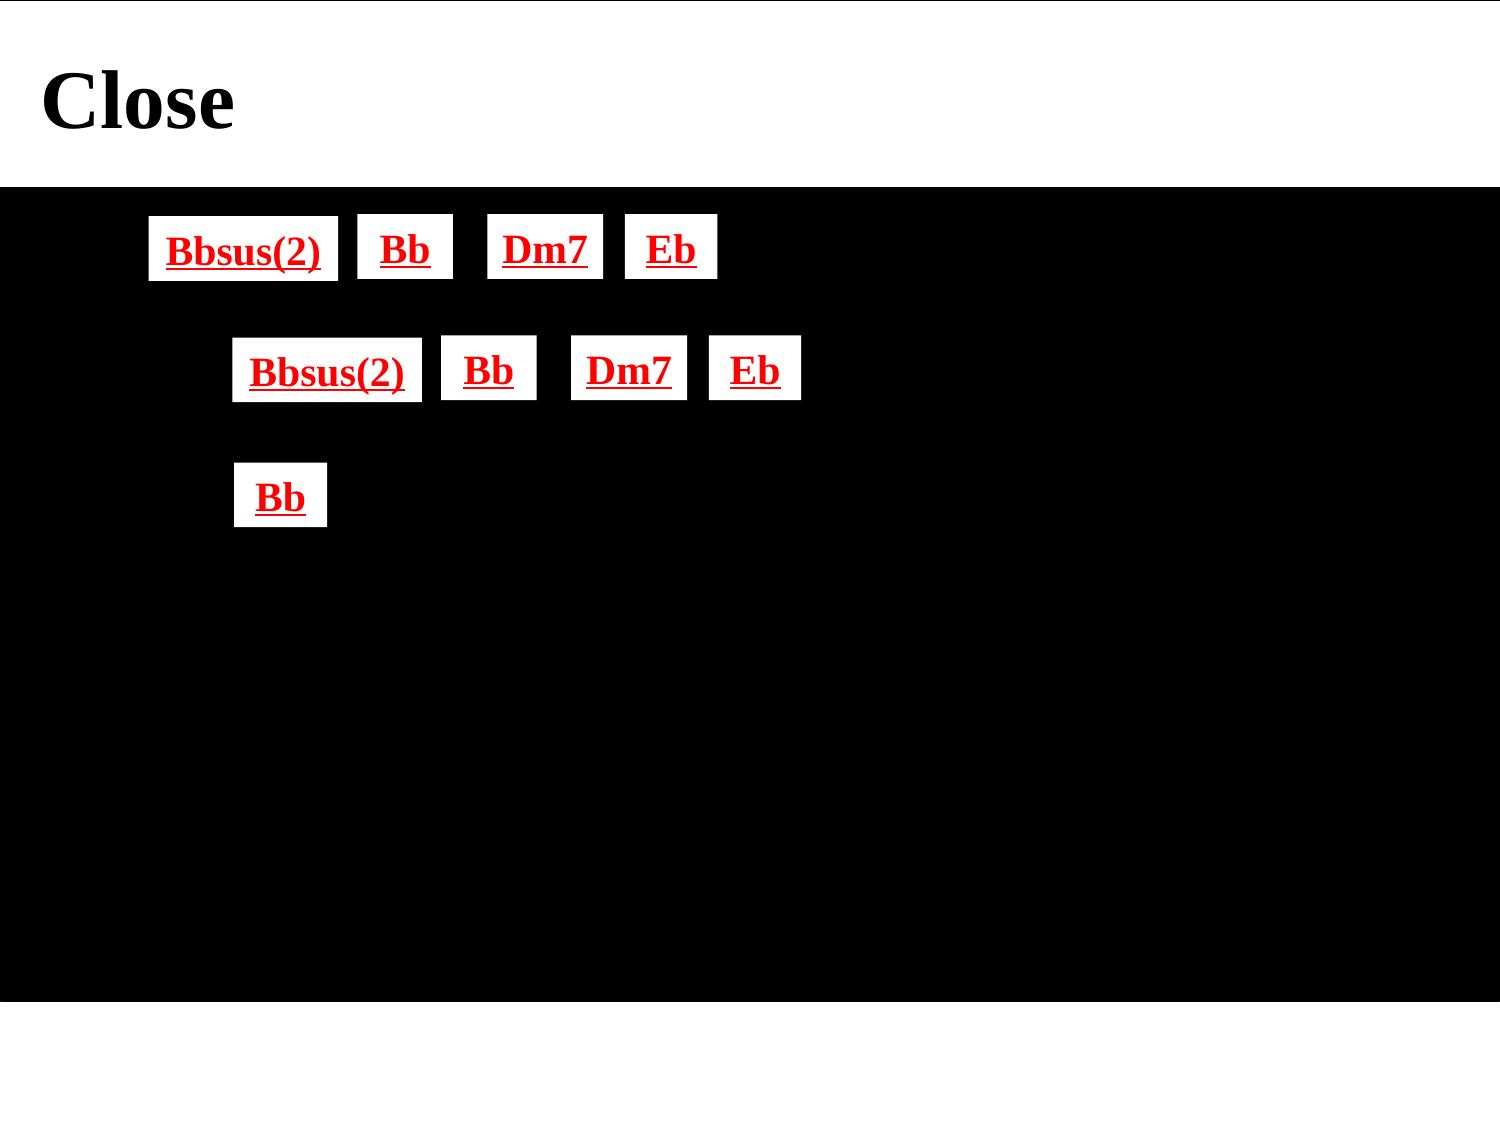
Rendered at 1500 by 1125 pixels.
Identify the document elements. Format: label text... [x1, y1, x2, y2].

text_box Eb [708, 335, 802, 401]
text_box Dm7 [487, 214, 604, 279]
text_box Bbsus(2) [232, 337, 422, 403]
text_box Bb [441, 335, 537, 401]
text_box Eb [624, 214, 718, 279]
text_box Bb [357, 214, 453, 279]
text_box [0, 188, 1499, 1002]
text_box Bb [234, 462, 328, 528]
text_box [0, 0, 1500, 188]
text_box Dm7 [571, 335, 688, 401]
text_box Close [26, 37, 525, 153]
text_box Bbsus(2) [148, 216, 339, 281]
